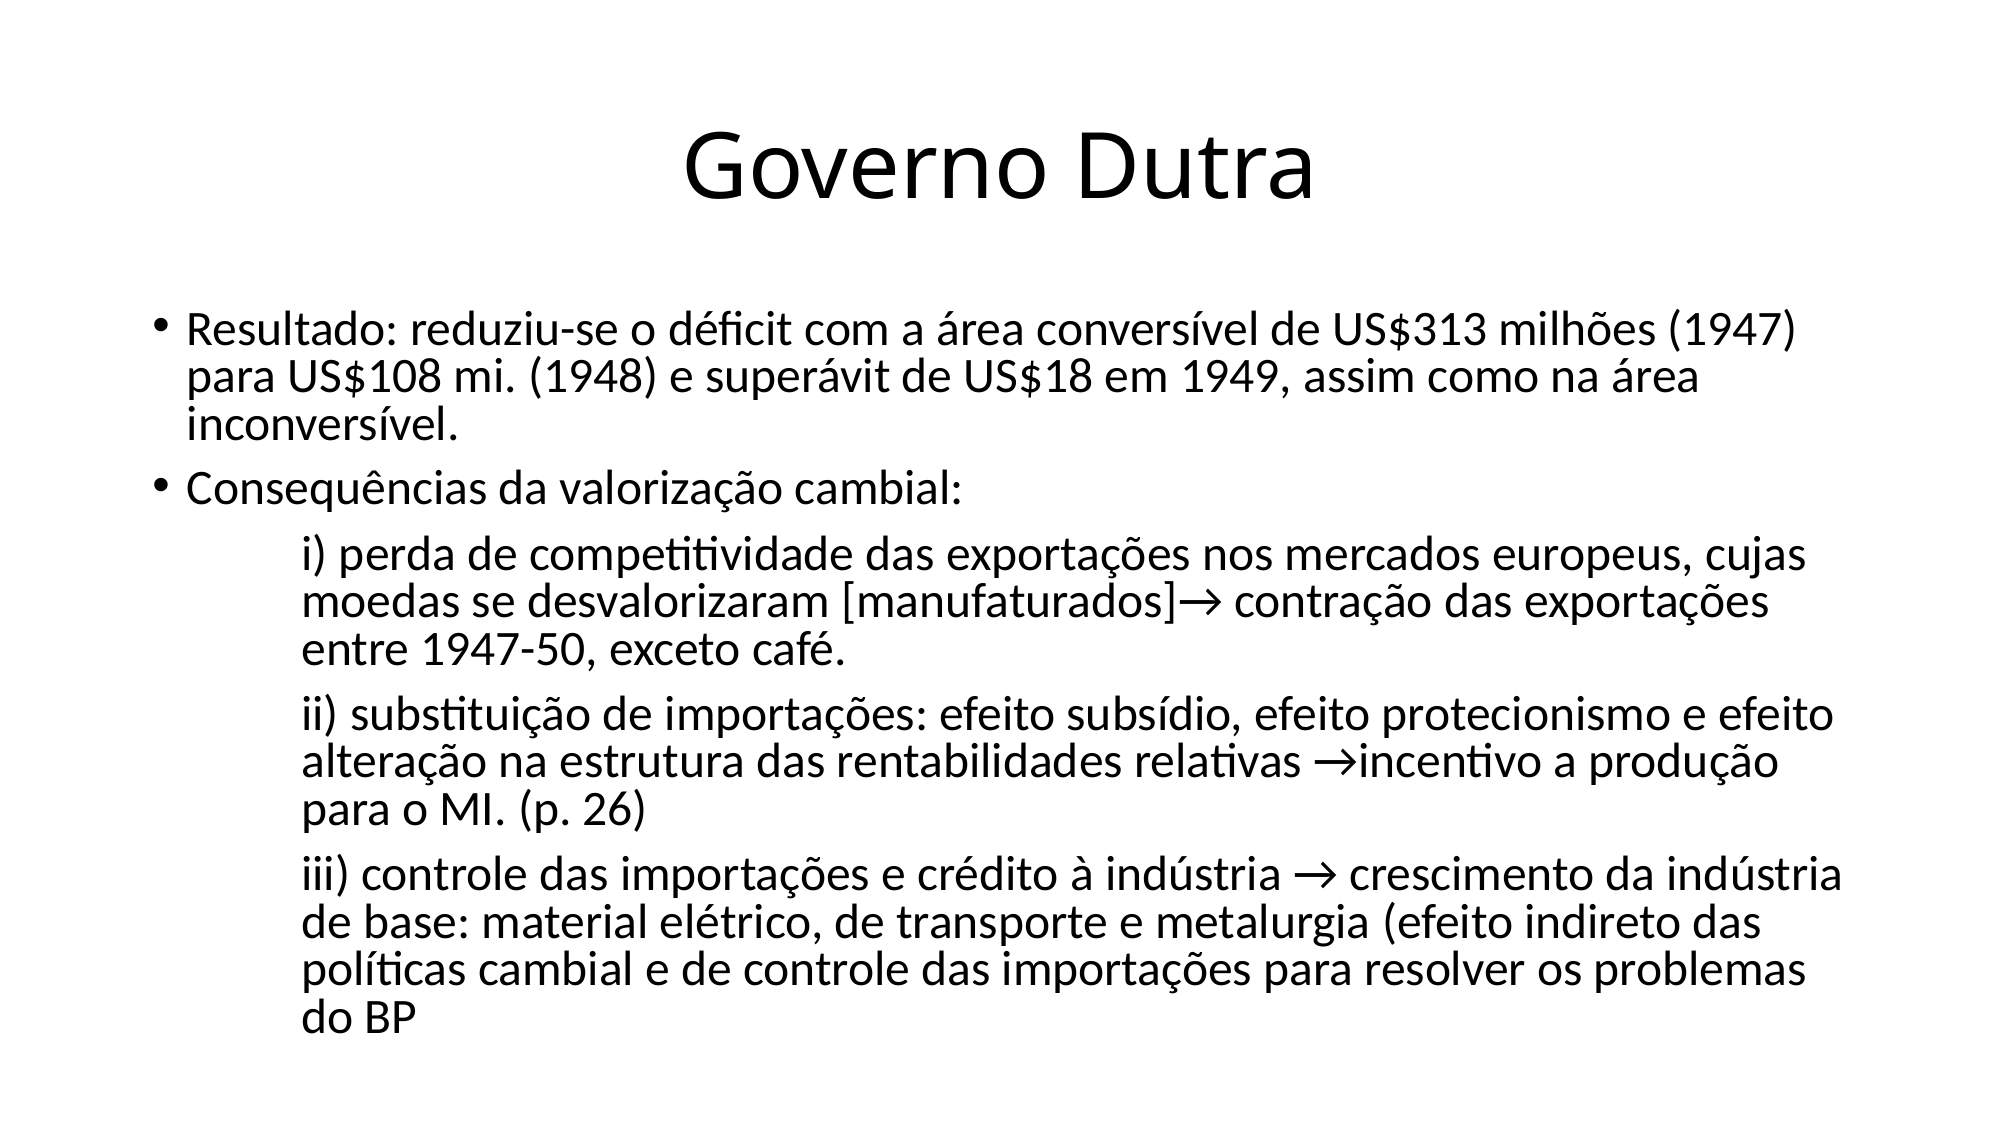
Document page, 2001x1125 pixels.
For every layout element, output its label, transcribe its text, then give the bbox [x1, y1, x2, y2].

title Governo Dutra [137, 59, 1863, 278]
list Resultado: reduziu-se o déficit com a área conversível de US$313 milhões (1947) para US$108 mi. (1948) e superávit de US$18 em 1949, assim como na área inconversível. Consequências da valorização cambial: i) perda de competitividade das exportações nos mercados europeus, cujas moedas se desvalorizaram [manufaturados]→ contração das exportações entre 1947-50, exceto café. ii) substituição de importações: efeito subsídio, efeito protecionismo e efeito alteração na estrutura das rentabilidades relativas →incentivo a produção para o MI. (p. 26) iii) controle das importações e crédito à indústria → crescimento da indústria de base: material elétrico, de transporte e metalurgia (efeito indireto das políticas cambial e de controle das importações para resolver os problemas do BP [137, 299, 1863, 1055]
